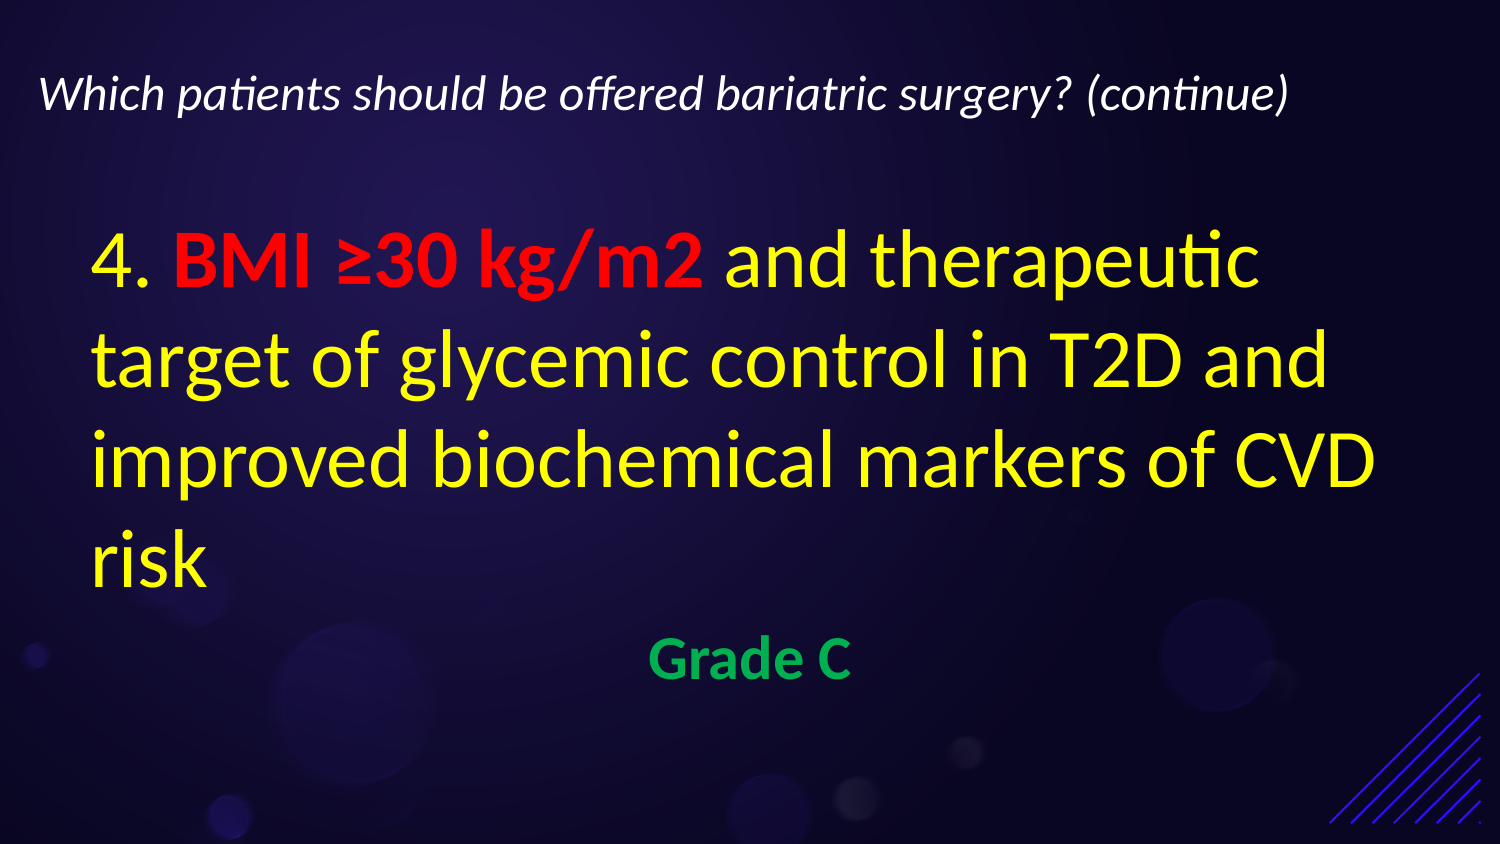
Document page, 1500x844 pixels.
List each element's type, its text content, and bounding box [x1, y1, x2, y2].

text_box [1329, 673, 1481, 824]
list 4. BMI ≥30 kg/m2 and therapeutic target of glycemic control in T2D and improved biochemical markers of CVD risk Grade C [75, 196, 1425, 824]
title Which patients should be offered bariatric surgery? (continue) [22, 20, 1373, 161]
picture [0, 0, 1500, 844]
